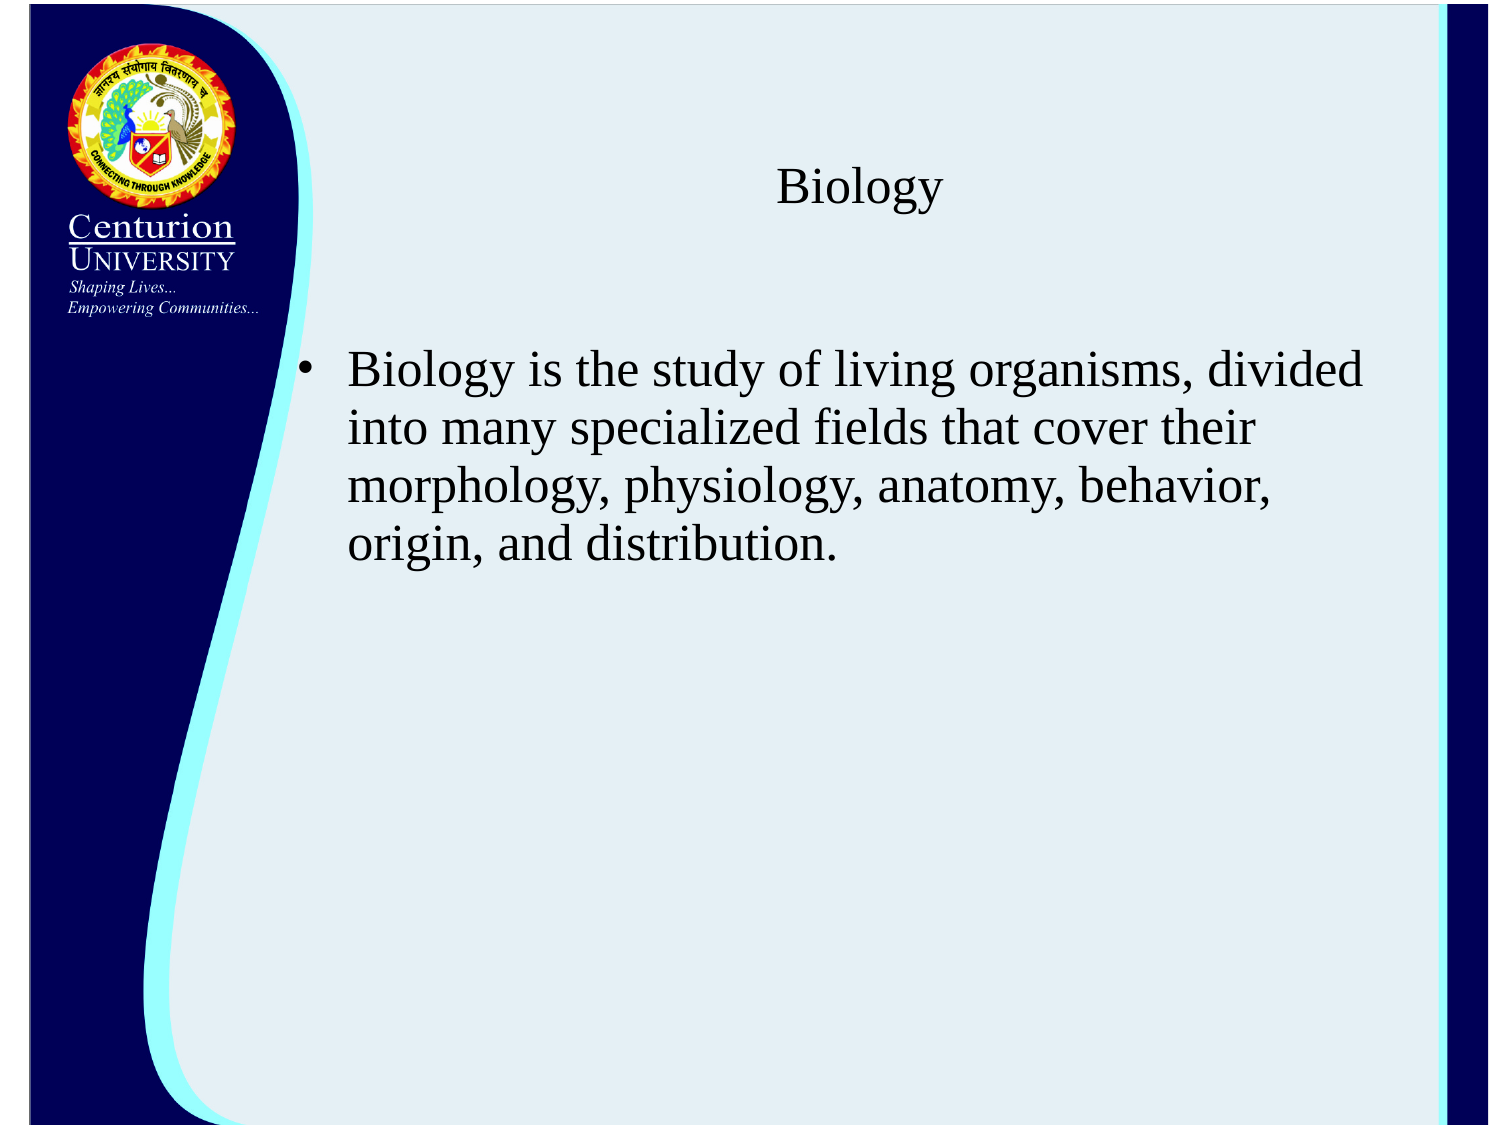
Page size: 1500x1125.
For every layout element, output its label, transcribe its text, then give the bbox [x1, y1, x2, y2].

list Biology is the study of living organisms, divided into many specialized fields that cover their morphology, physiology, anatomy, behavior, origin, and distribution. [296, 335, 1408, 654]
title Biology [489, 120, 1244, 253]
picture [29, 4, 1489, 1125]
